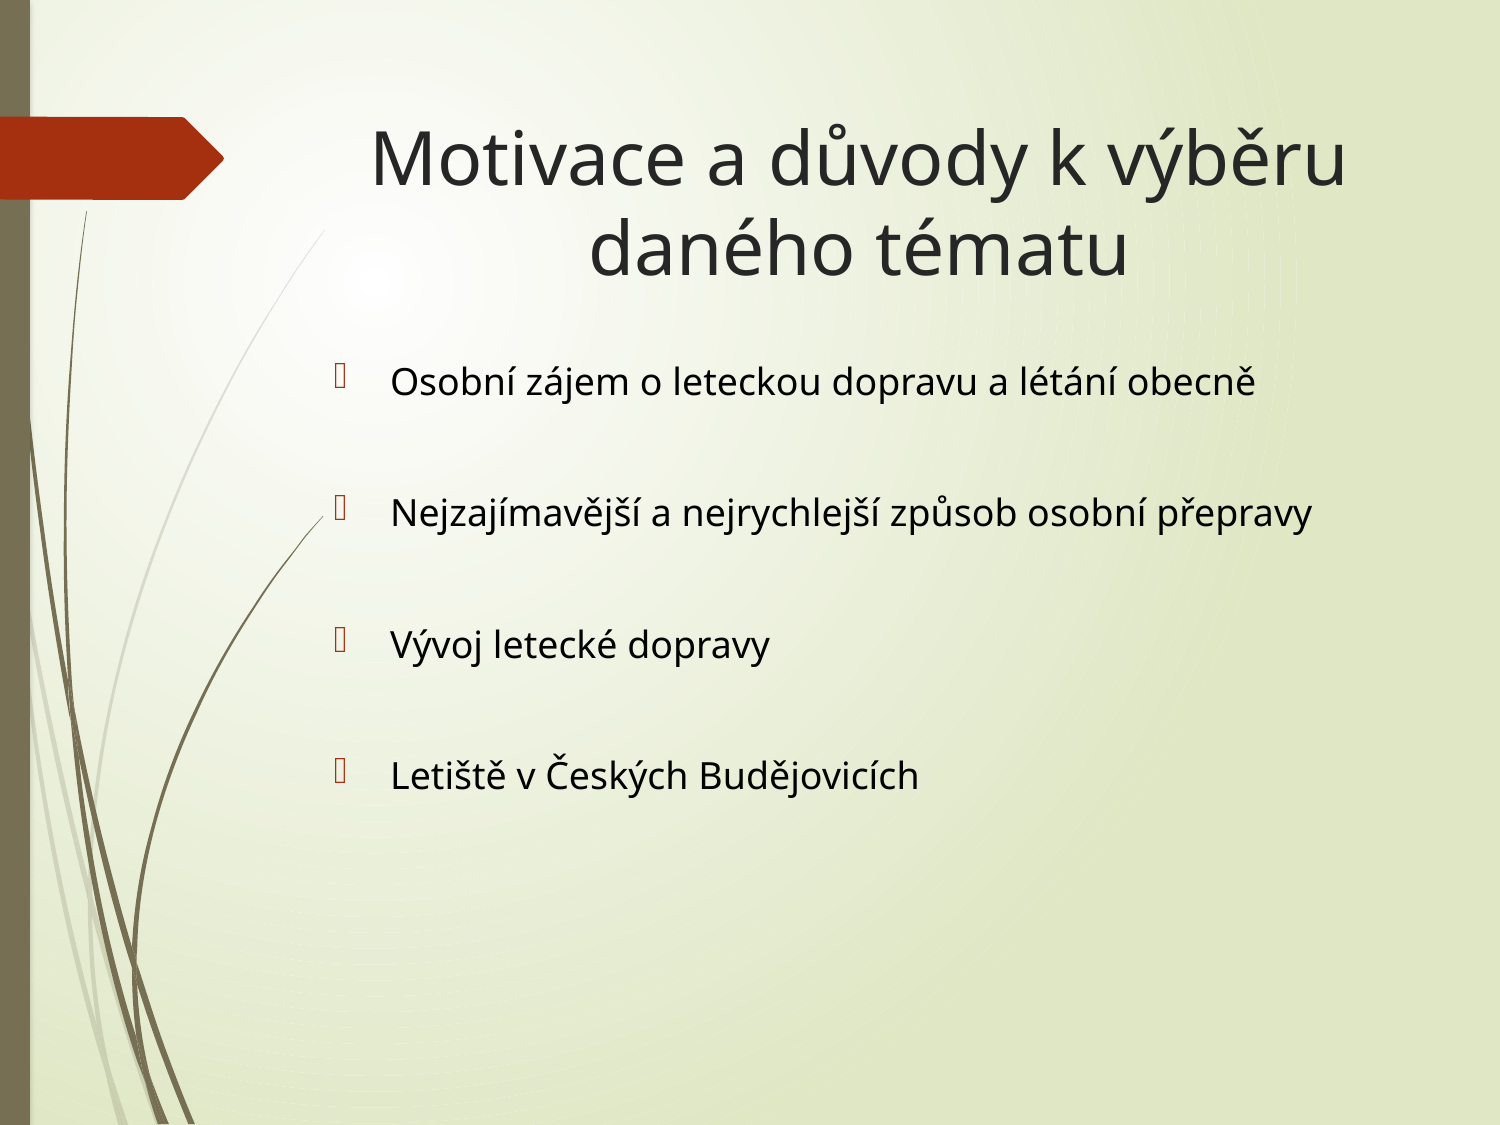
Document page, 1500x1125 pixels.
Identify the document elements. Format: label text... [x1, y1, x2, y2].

title Motivace a důvody k výběru daného tématu [319, 102, 1400, 313]
list Osobní zájem o leteckou dopravu a létání obecně Nejzajímavější a nejrychlejší způsob osobní přepravy Vývoj letecké dopravy Letiště v Českých Budějovicích [318, 350, 1400, 970]
